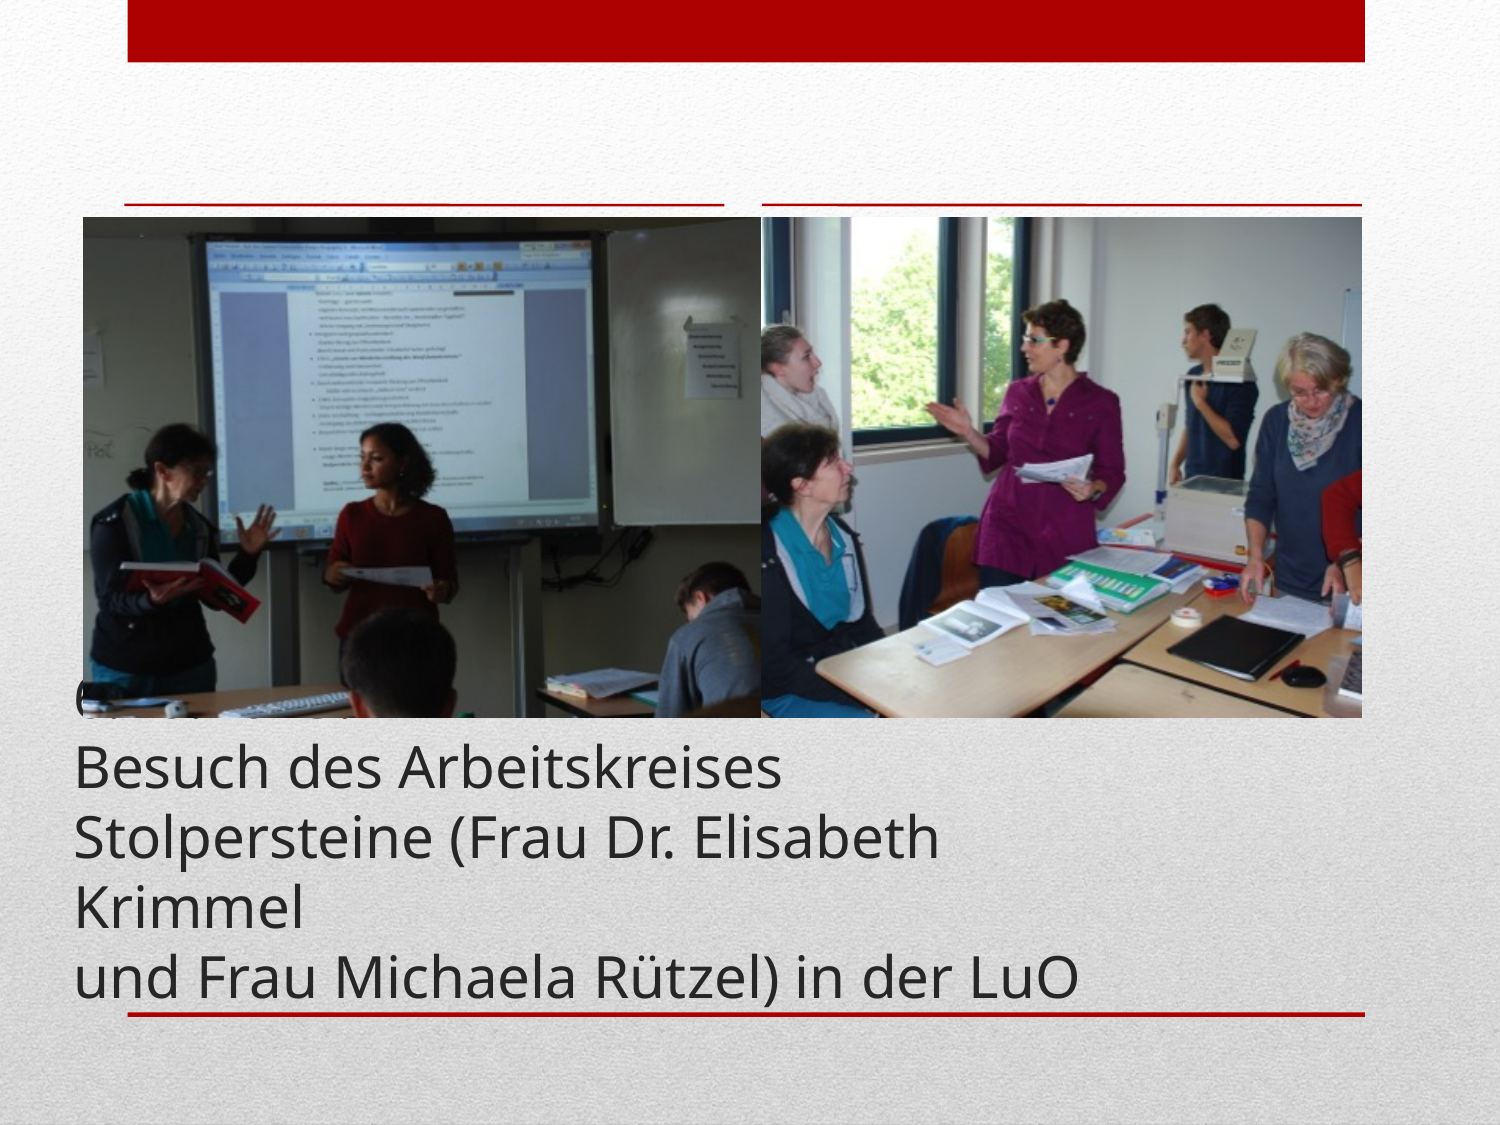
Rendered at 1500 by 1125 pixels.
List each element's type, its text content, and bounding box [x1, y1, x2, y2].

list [761, 217, 1363, 719]
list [82, 217, 761, 719]
title 6.10.2015: Besuch des Arbeitskreises Stolpersteine (Frau Dr. Elisabeth Krimmel und Frau Michaela Rützel) in der LuO [58, 688, 1171, 1018]
